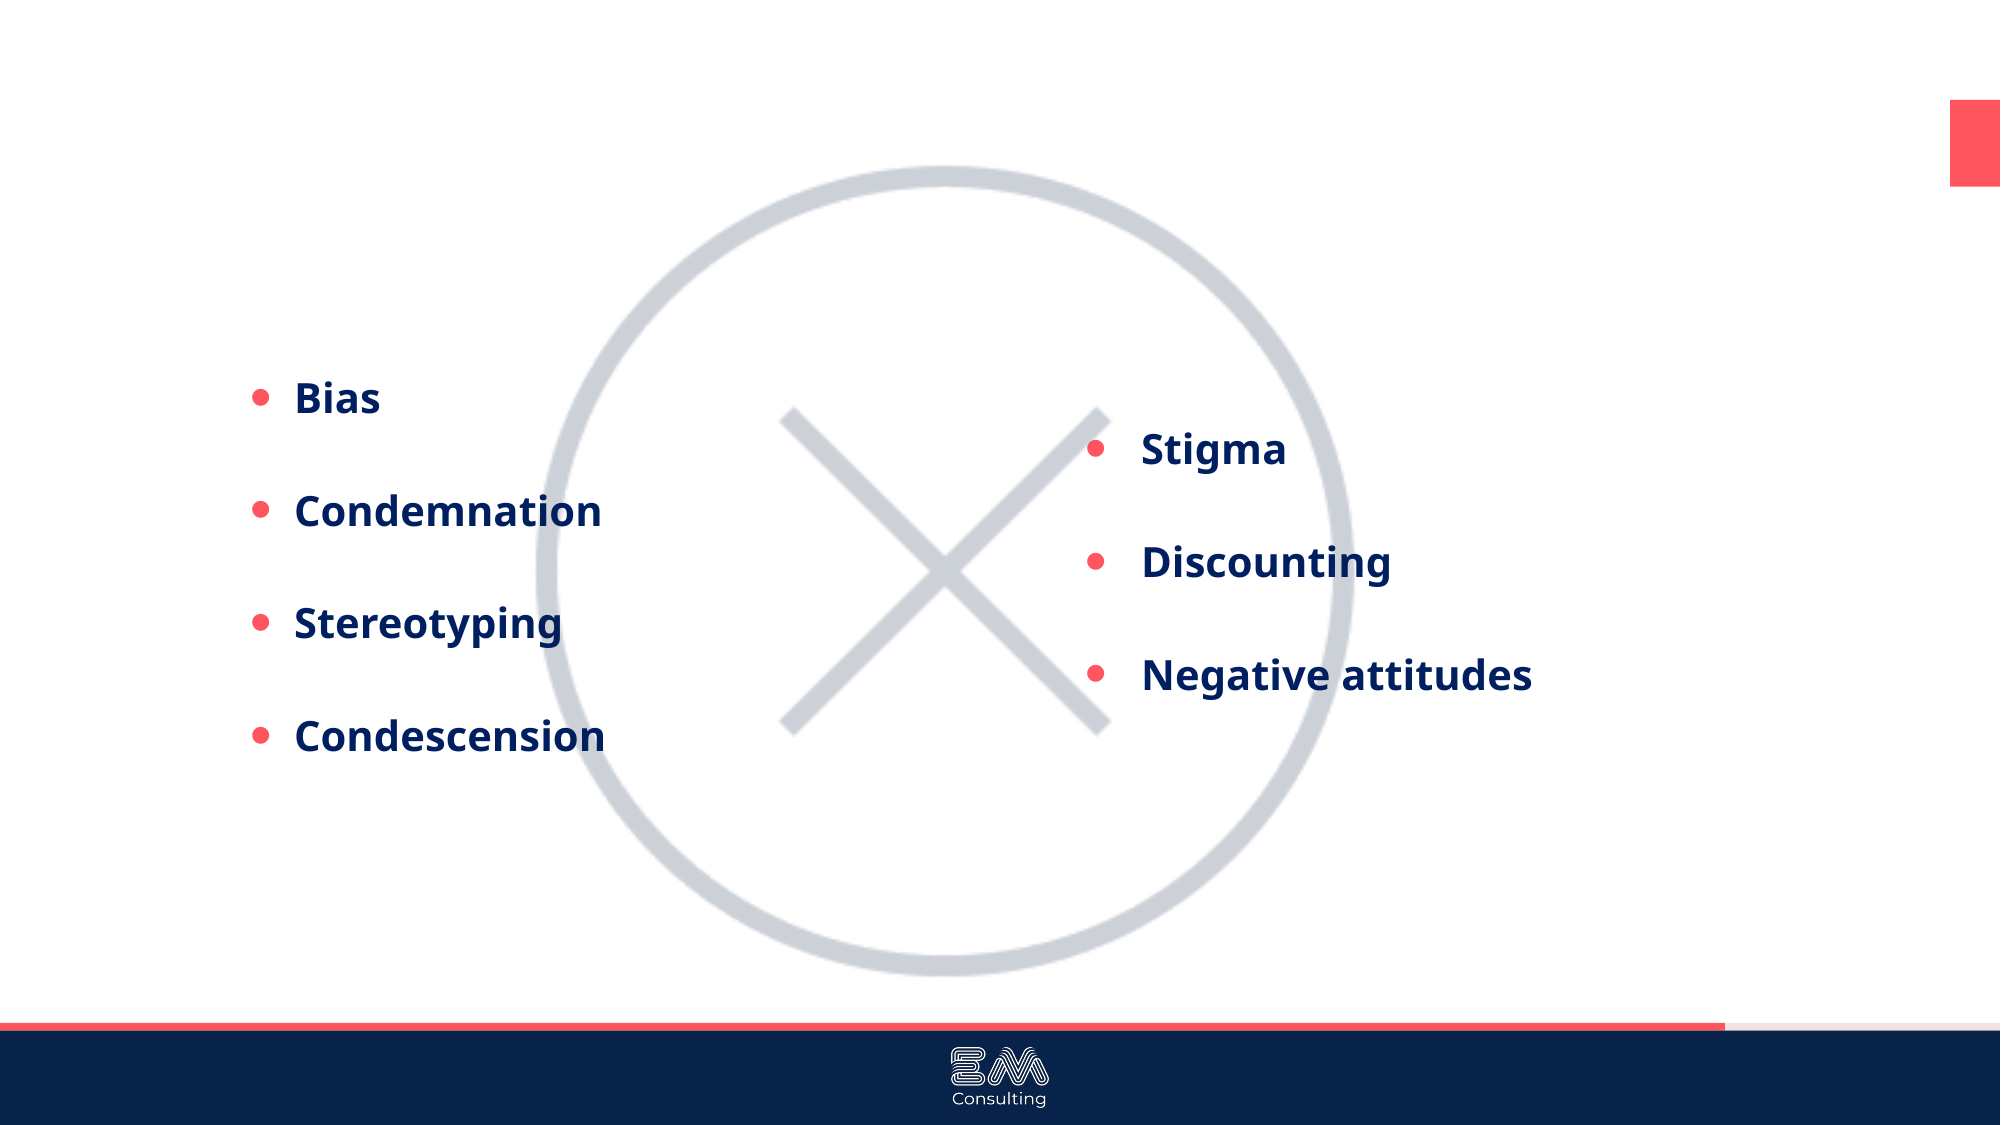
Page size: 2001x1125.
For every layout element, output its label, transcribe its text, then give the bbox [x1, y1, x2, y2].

text_box Bias Condemnation Stereotyping Condescension [235, 314, 429, 811]
text_box Stigma Discounting Negative attitudes [1463, 365, 1692, 719]
picture [429, 60, 1463, 1108]
